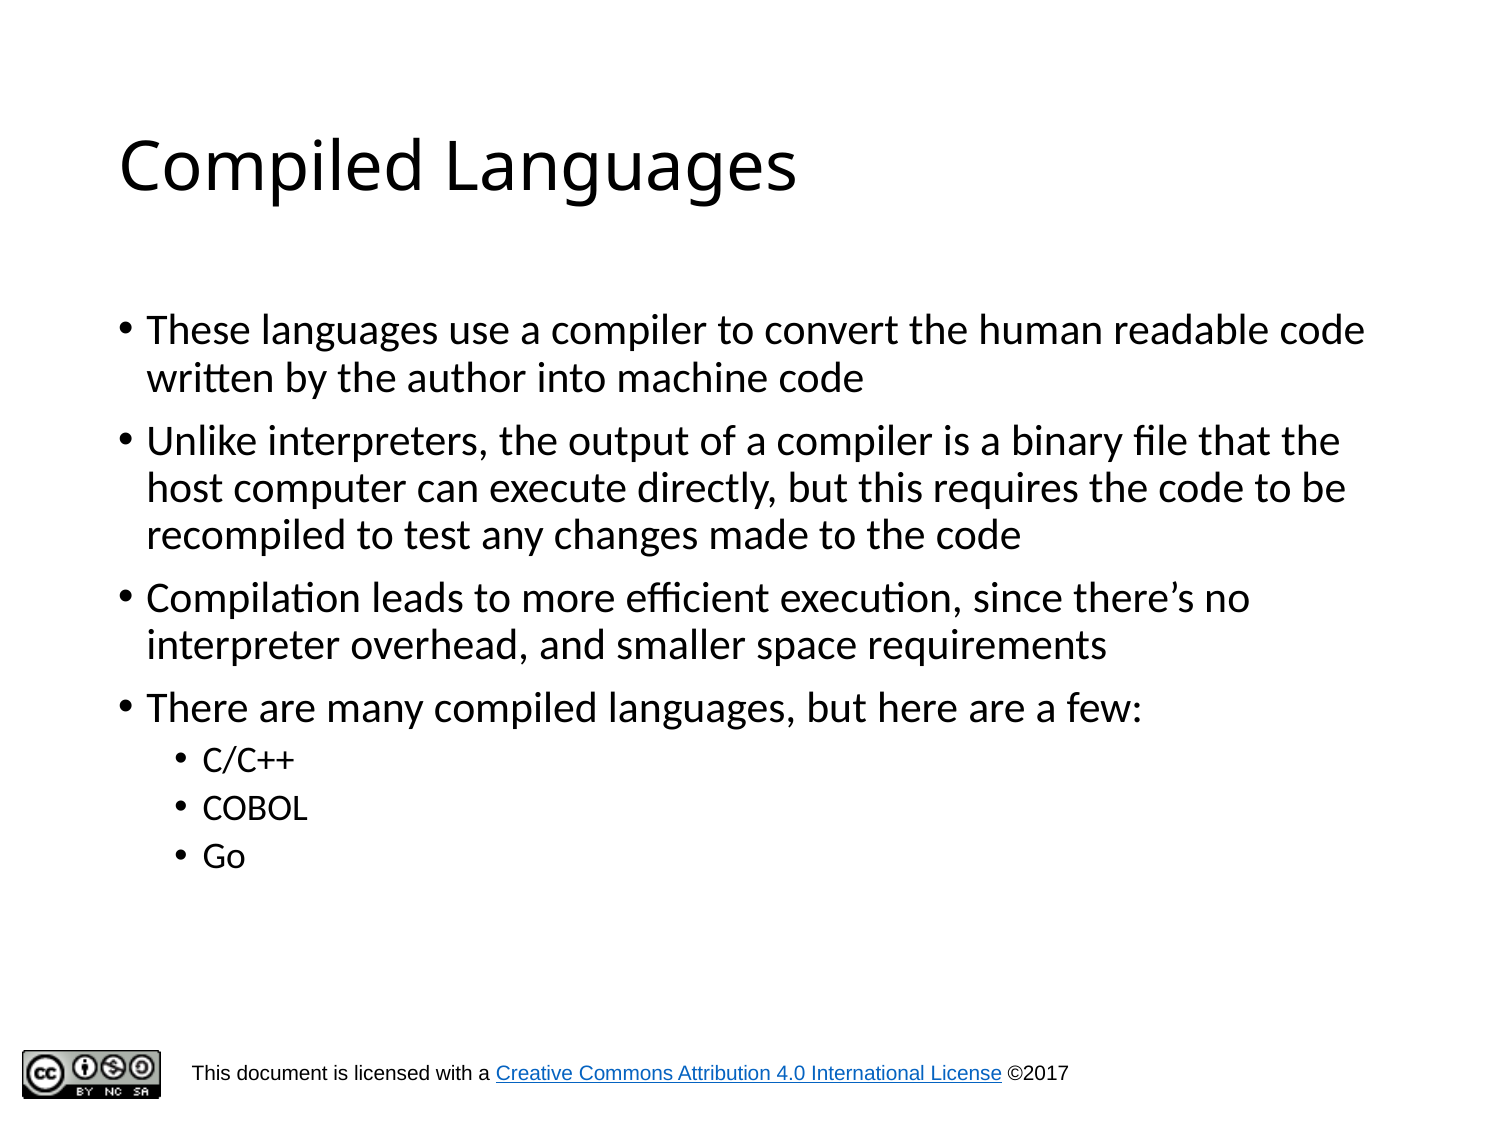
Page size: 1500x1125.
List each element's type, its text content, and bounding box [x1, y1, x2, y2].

picture [22, 1050, 161, 1099]
title Compiled Languages [102, 59, 1398, 278]
list These languages use a compiler to convert the human readable code written by the author into machine code Unlike interpreters, the output of a compiler is a binary file that the host computer can execute directly, but this requires the code to be recompiled to test any changes made to the code Compilation leads to more efficient execution, since there’s no interpreter overhead, and smaller space requirements There are many compiled languages, but here are a few: C/C++ COBOL Go [102, 299, 1398, 1014]
